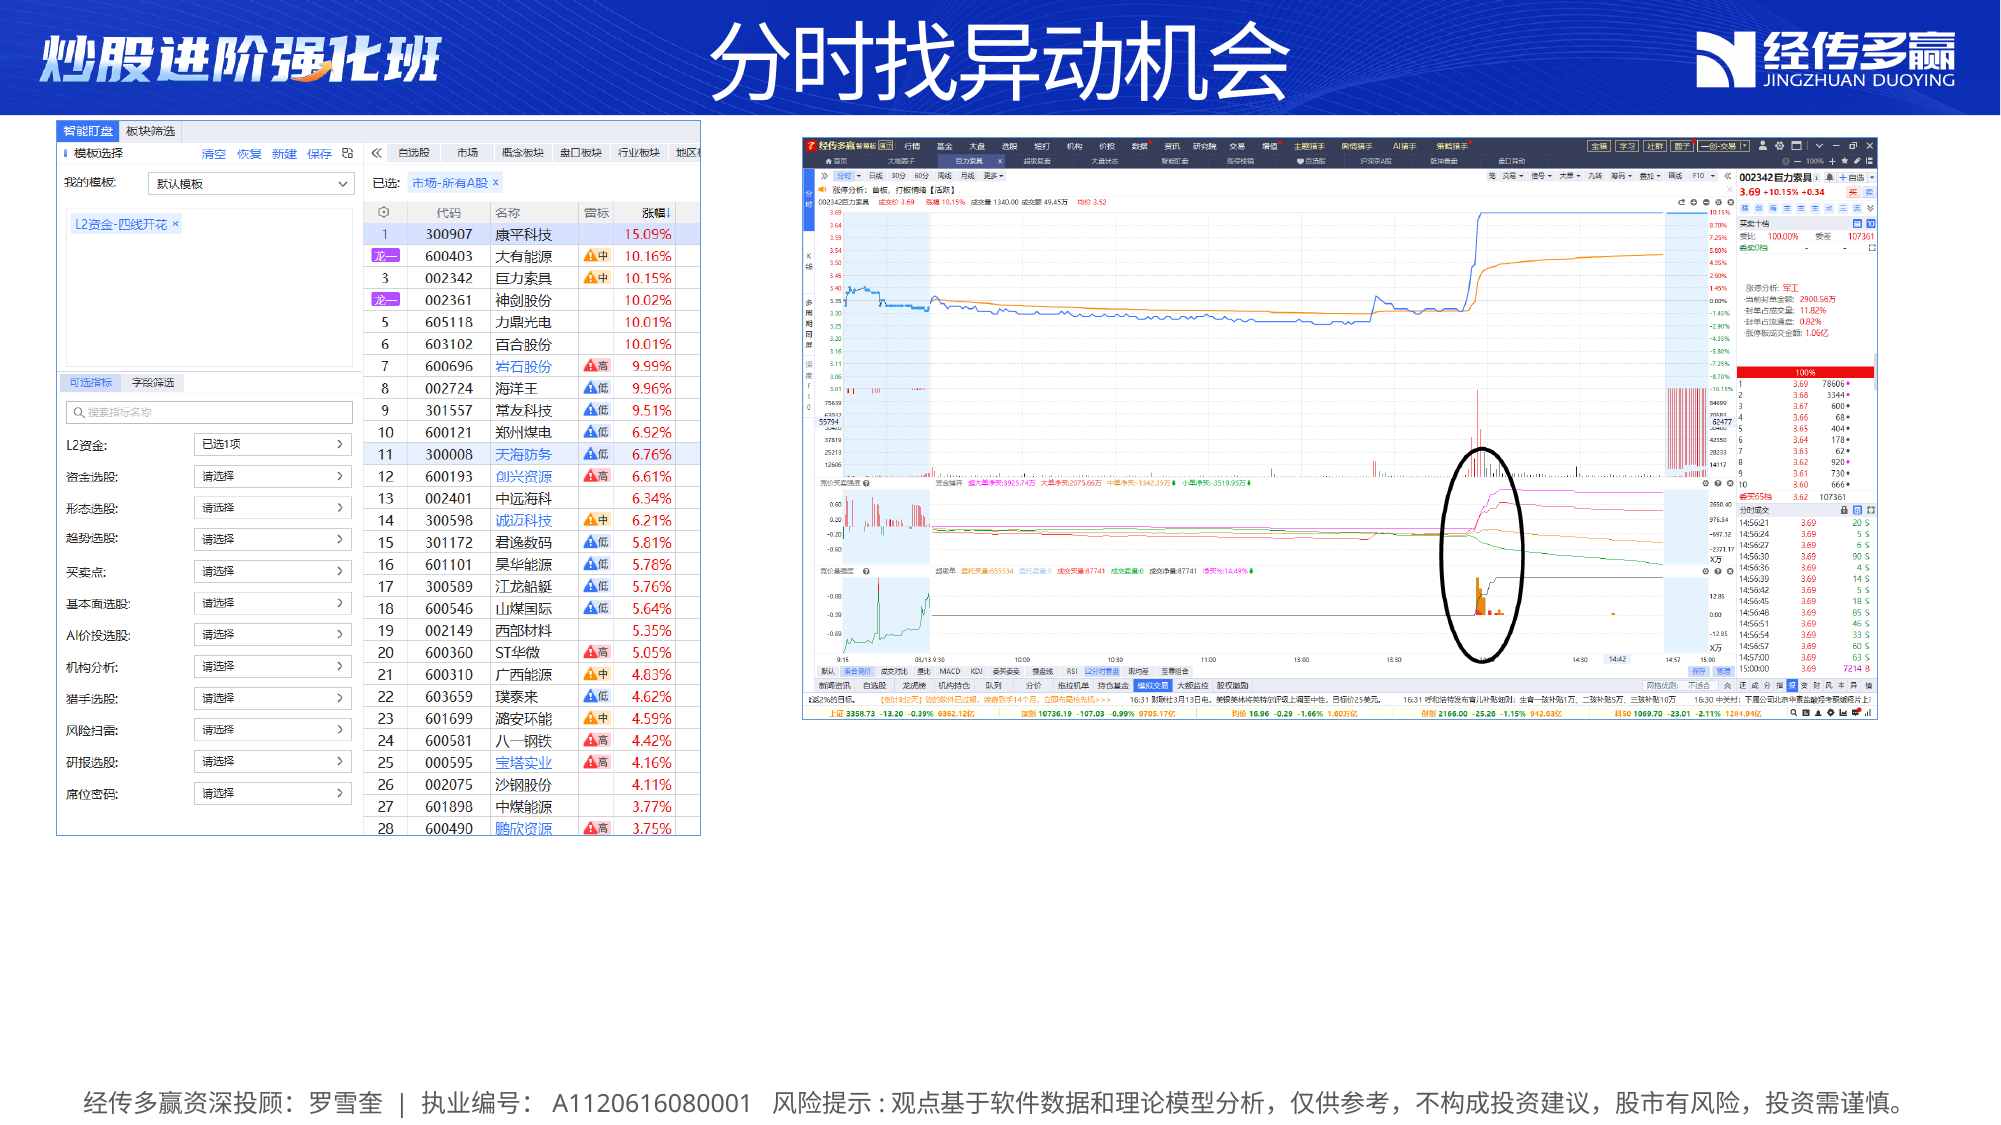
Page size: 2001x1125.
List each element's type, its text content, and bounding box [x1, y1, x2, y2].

picture [0, 0, 2001, 1125]
text_box 分时找异动机会 [0, 0, 2000, 120]
